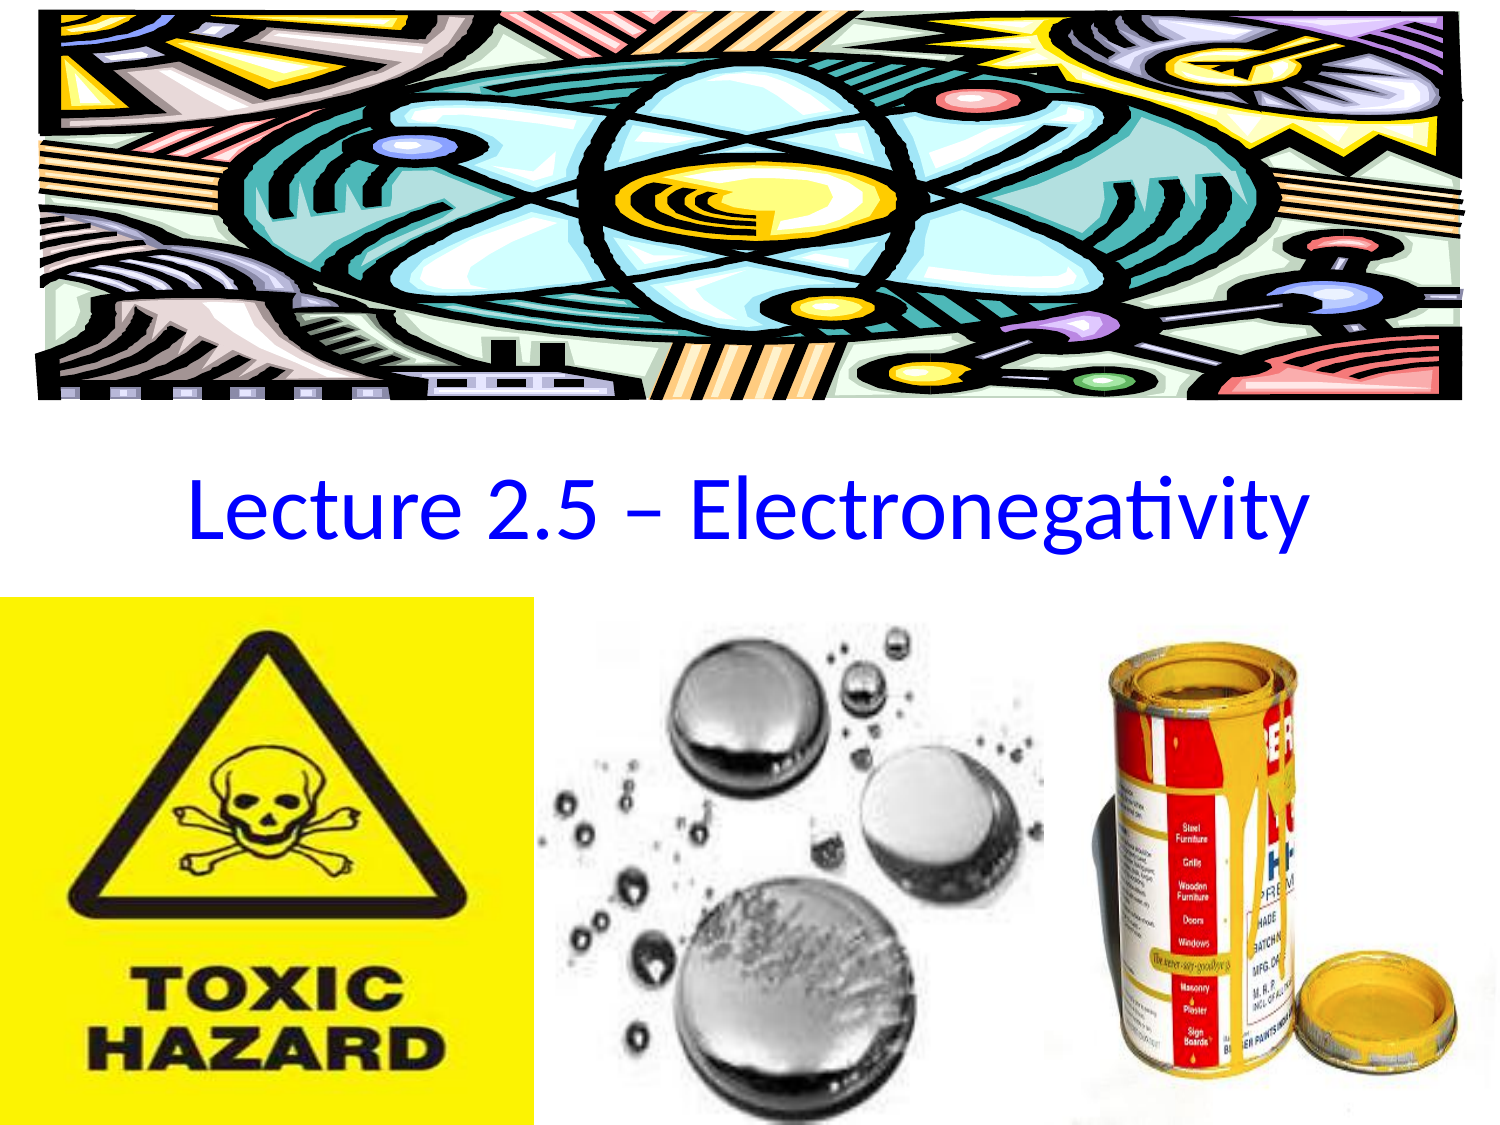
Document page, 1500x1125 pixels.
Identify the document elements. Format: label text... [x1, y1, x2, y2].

picture [536, 596, 1500, 1125]
picture [0, 0, 1500, 410]
title Lecture 2.5 – Electronegativity [75, 419, 1425, 596]
picture [0, 596, 534, 1125]
